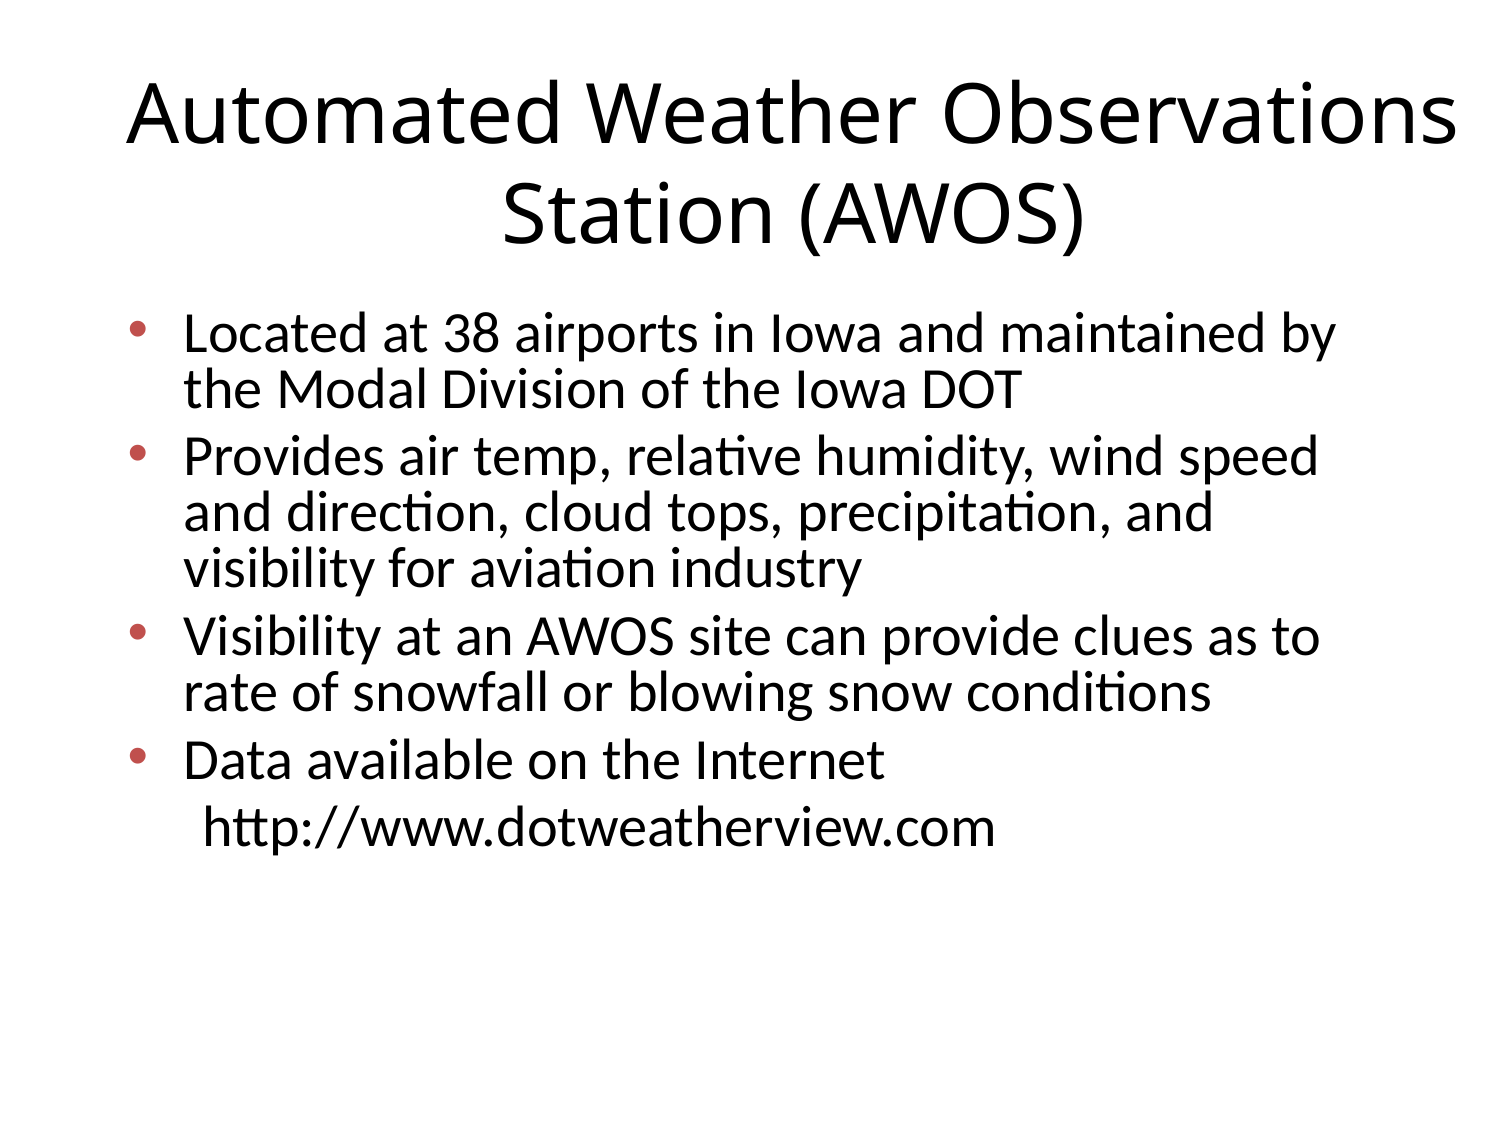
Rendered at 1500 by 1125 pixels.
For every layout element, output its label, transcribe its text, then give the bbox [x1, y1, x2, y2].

list Located at 38 airports in Iowa and maintained by the Modal Division of the Iowa DOT Provides air temp, relative humidity, wind speed and direction, cloud tops, precipitation, and visibility for aviation industry Visibility at an AWOS site can provide clues as to rate of snowfall or blowing snow conditions Data available on the Internet http://www.dotweatherview.com [112, 299, 1388, 1125]
title Automated Weather Observations Station (AWOS) [87, 62, 1500, 259]
